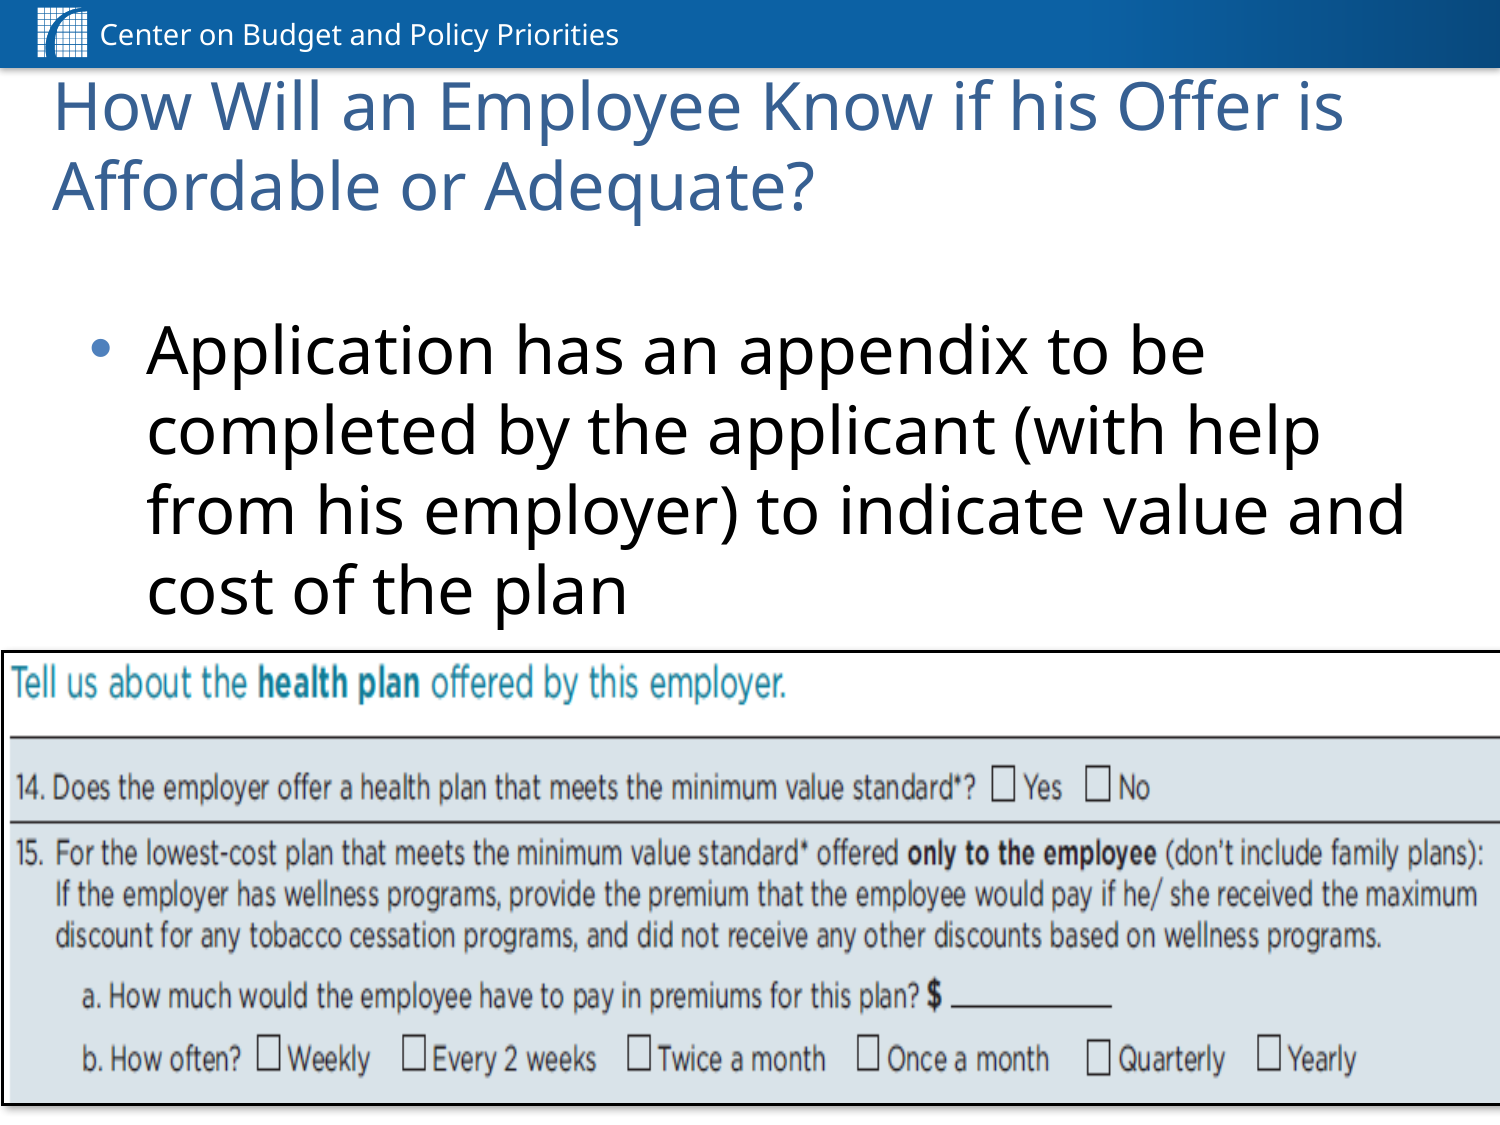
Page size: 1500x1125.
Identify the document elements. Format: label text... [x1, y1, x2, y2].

list Application has an appendix to be completed by the applicant (with help from his employer) to indicate value and cost of the plan [75, 300, 1425, 648]
picture [3, 652, 1500, 1103]
title How Will an Employee Know if his Offer is Affordable or Adequate? [37, 99, 1463, 188]
